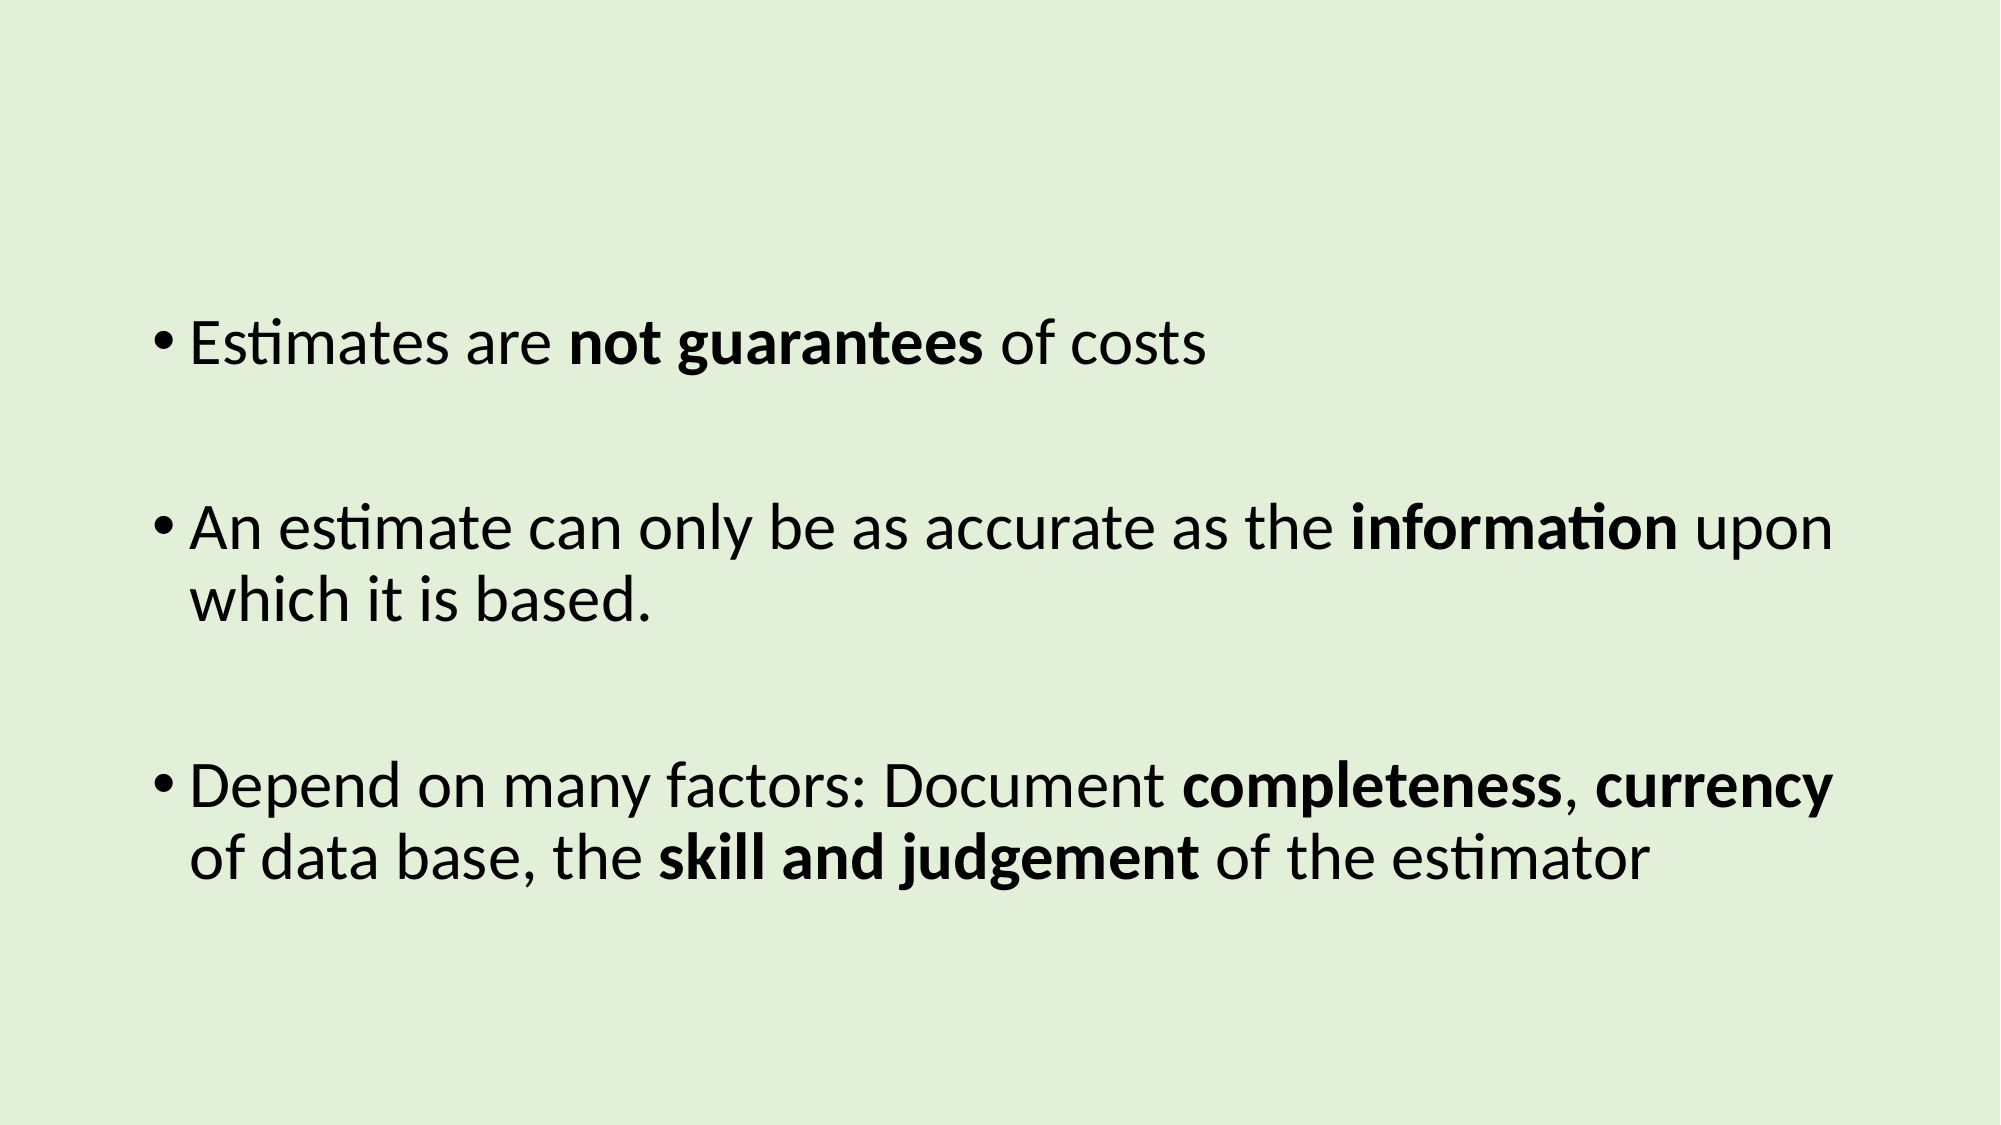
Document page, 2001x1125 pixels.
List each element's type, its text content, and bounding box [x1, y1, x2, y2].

list Estimates are not guarantees of costs An estimate can only be as accurate as the information upon which it is based. Depend on many factors: Document completeness, currency of data base, the skill and judgement of the estimator [137, 299, 1863, 1014]
